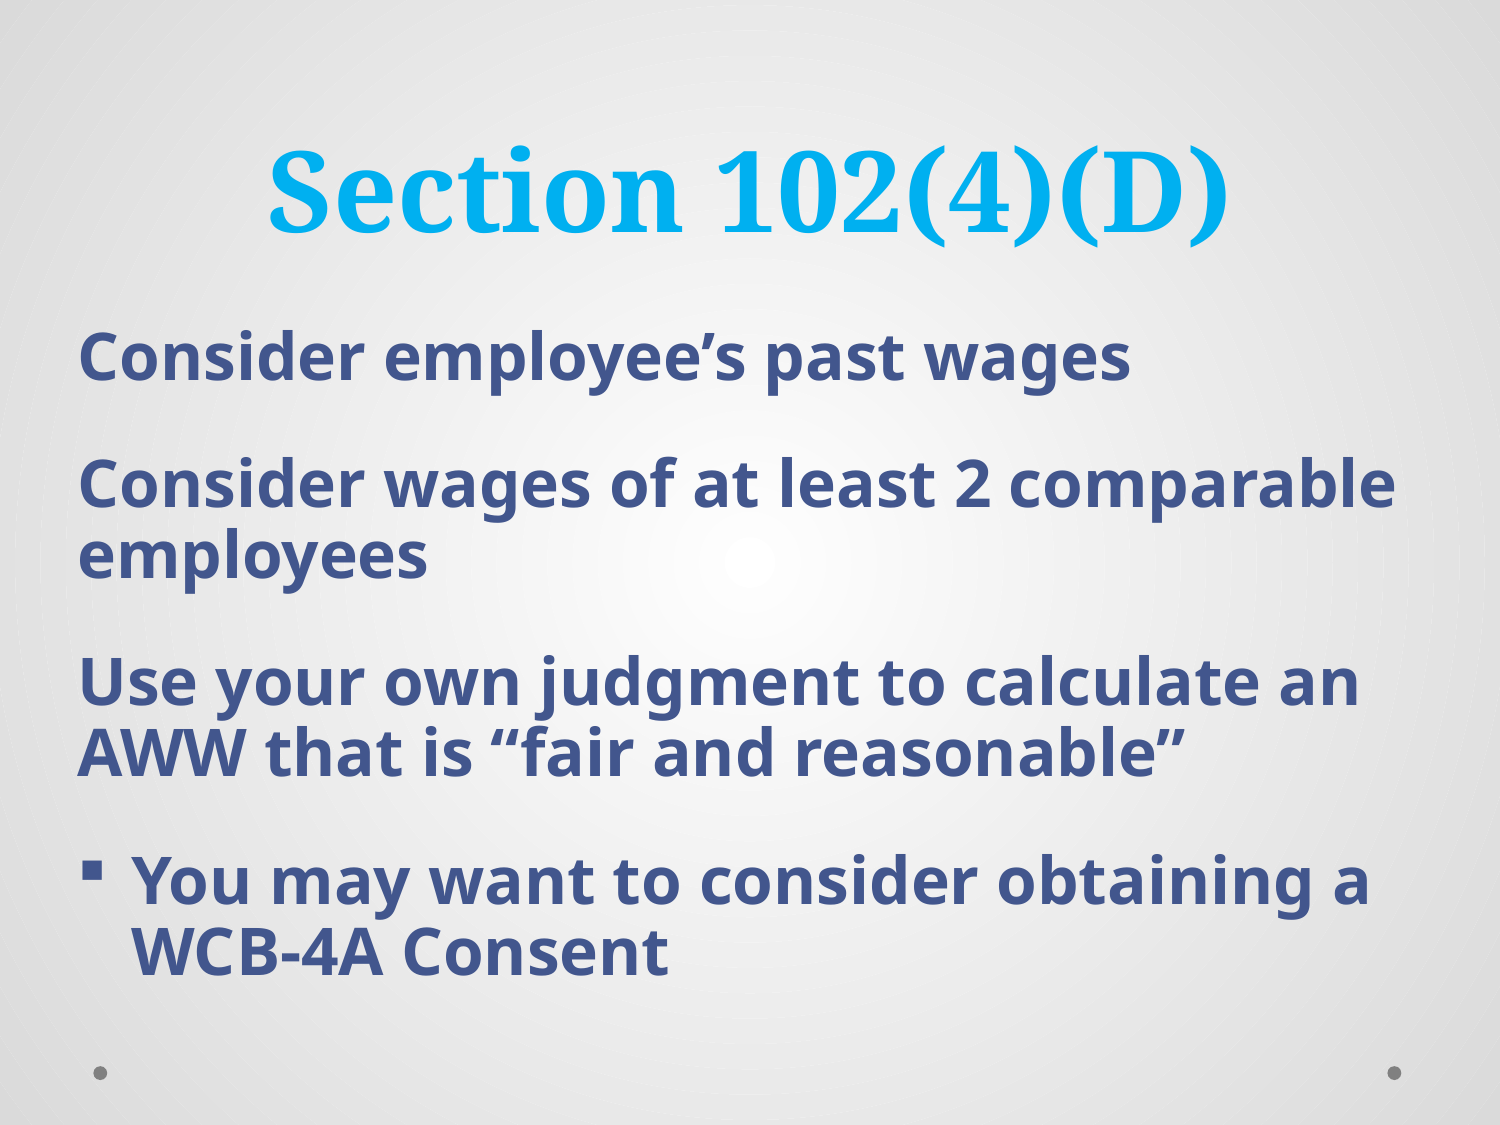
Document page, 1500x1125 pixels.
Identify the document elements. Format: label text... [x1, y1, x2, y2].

title Section 102(4)(D) [75, 0, 1425, 262]
list Consider employee’s past wages Consider wages of at least 2 comparable employees Use your own judgment to calculate an AWW that is “fair and reasonable” You may want to consider obtaining a WCB-4A Consent [62, 262, 1425, 1000]
